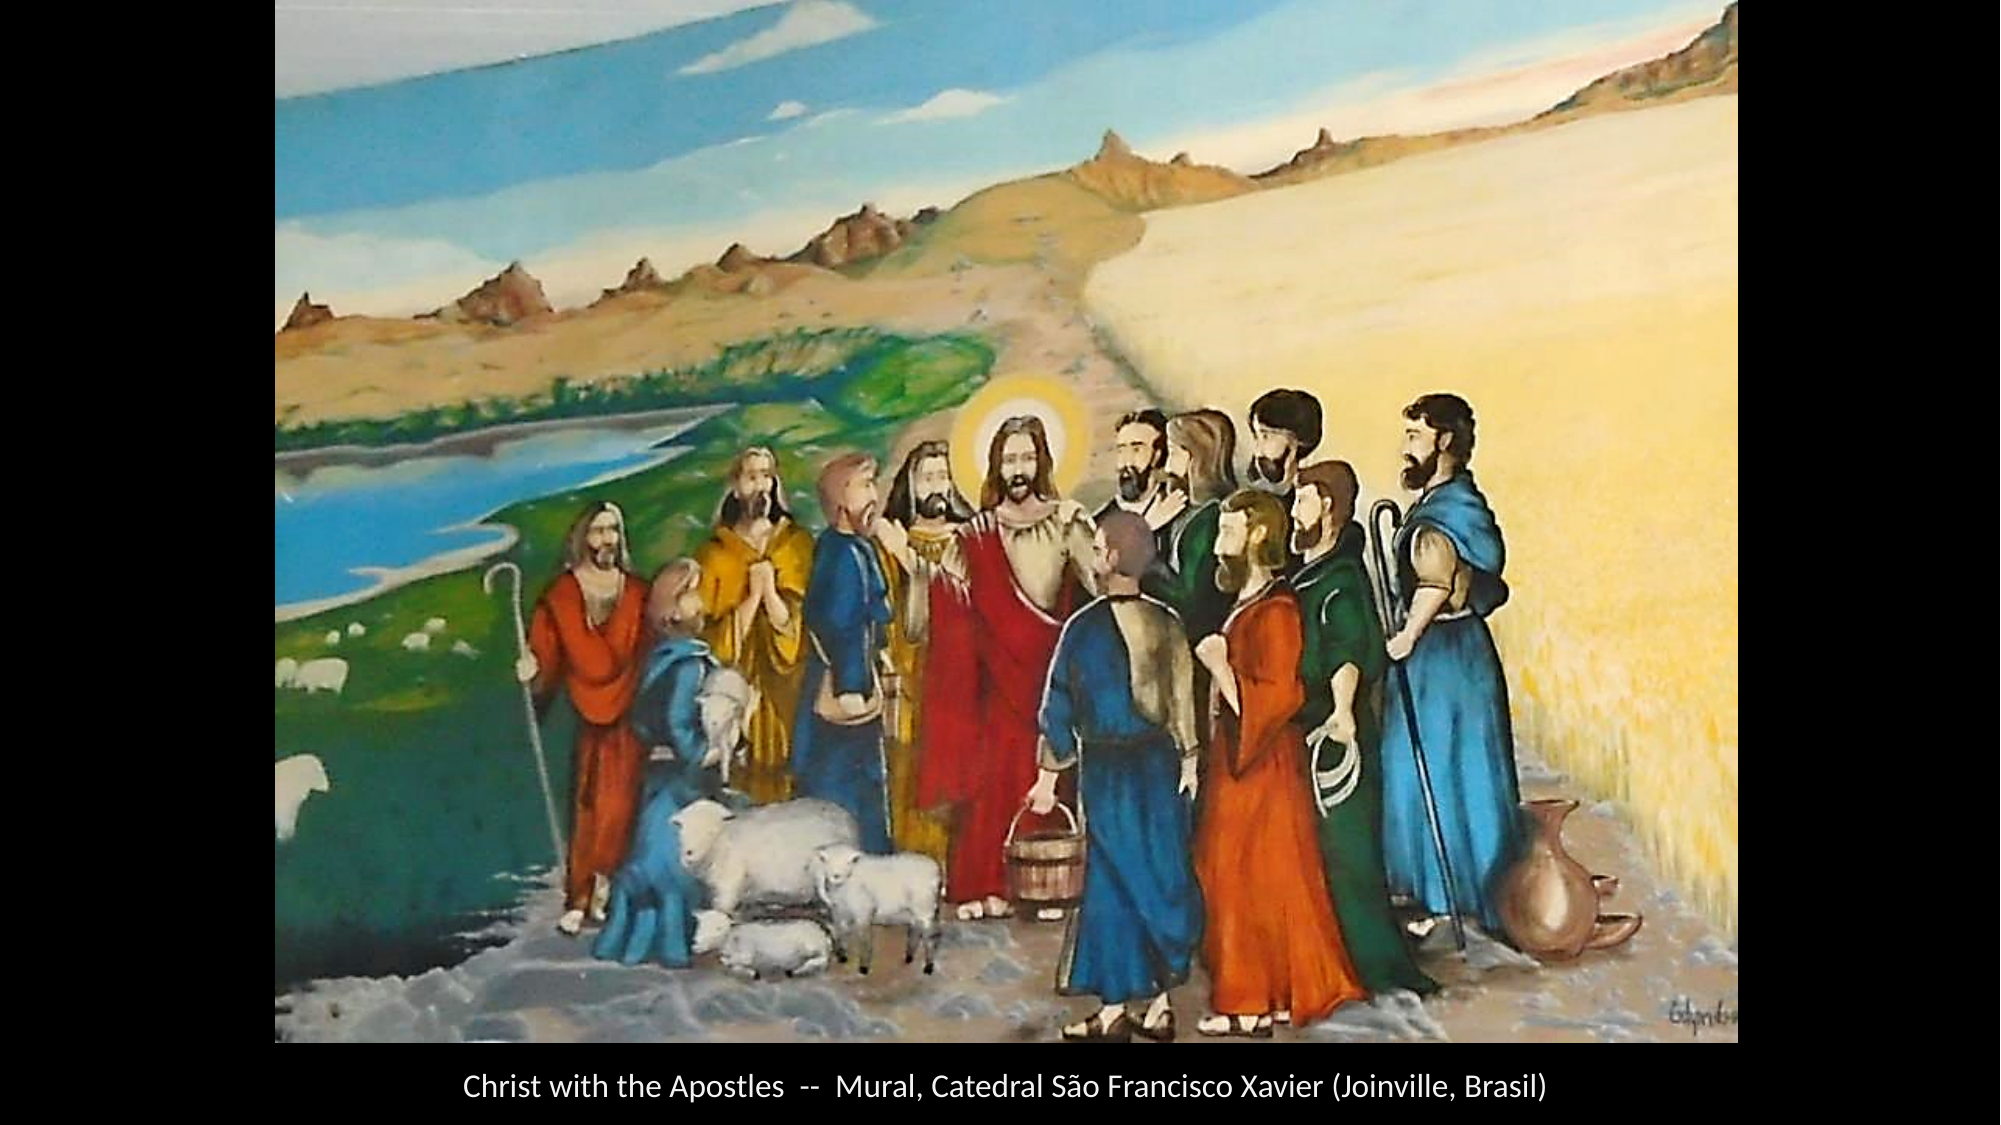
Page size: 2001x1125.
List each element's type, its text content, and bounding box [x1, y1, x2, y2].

text_box Christ with the Apostles -- Mural, Catedral São Francisco Xavier (Joinville, Brasil) [287, 1056, 1725, 1112]
picture [274, 0, 1738, 1043]
